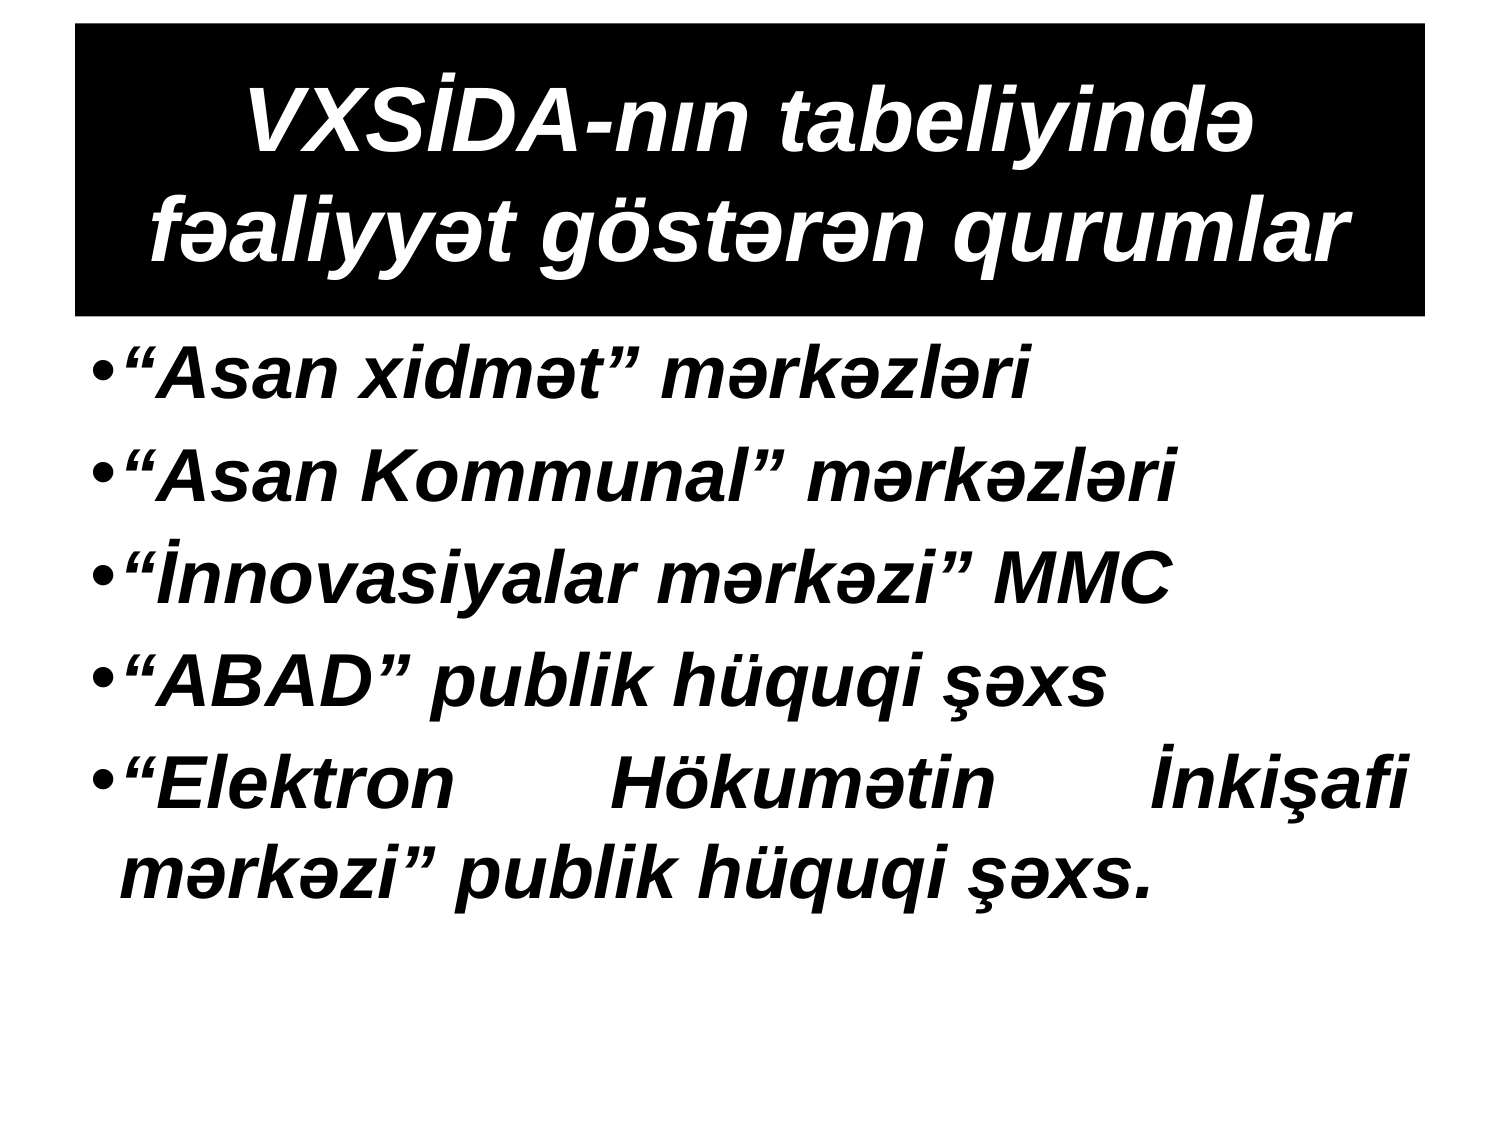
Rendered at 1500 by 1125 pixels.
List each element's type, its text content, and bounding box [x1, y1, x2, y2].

title VXSİDA-nın tabeliyində fəaliyyət göstərən qurumlar [75, 23, 1425, 316]
list “Asan xidmət” mərkəzləri “Asan Kommunal” mərkəzləri “İnnovasiyalar mərkəzi” MMC “ABAD” publik hüquqi şəxs “Elektron Hökumətin İnkişafi mərkəzi” publik hüquqi şəxs. [75, 316, 1425, 1079]
